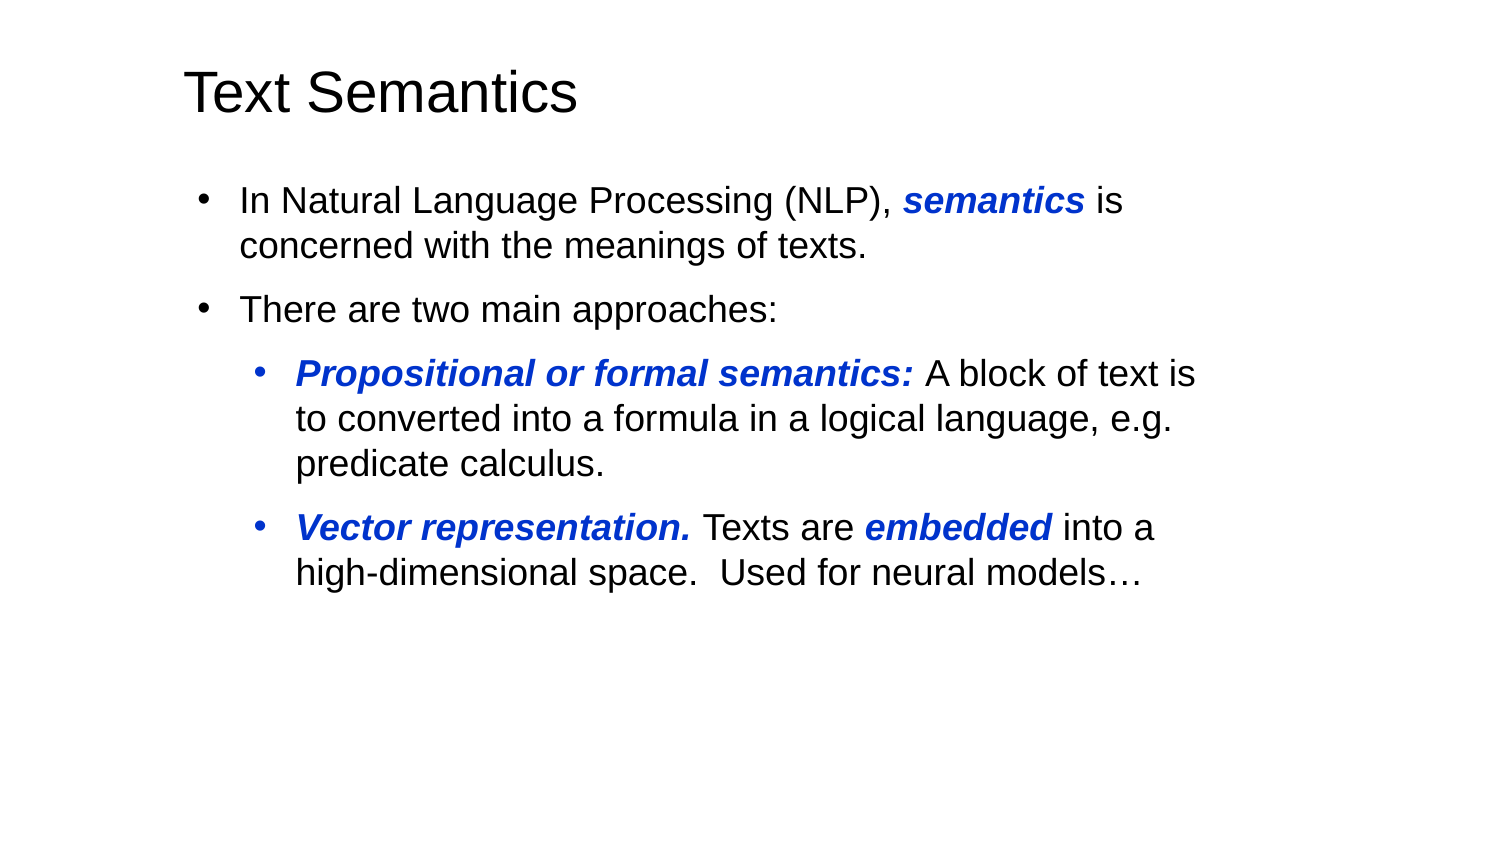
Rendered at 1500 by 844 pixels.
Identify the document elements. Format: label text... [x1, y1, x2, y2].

text_box In Natural Language Processing (NLP), semantics is concerned with the meanings of texts. There are two main approaches: Propositional or formal semantics: A block of text is to converted into a formula in a logical language, e.g. predicate calculus. Vector representation. Texts are embedded into a high-dimensional space. Used for neural models… [171, 165, 1241, 759]
text_box Text Semantics [171, 42, 1271, 181]
